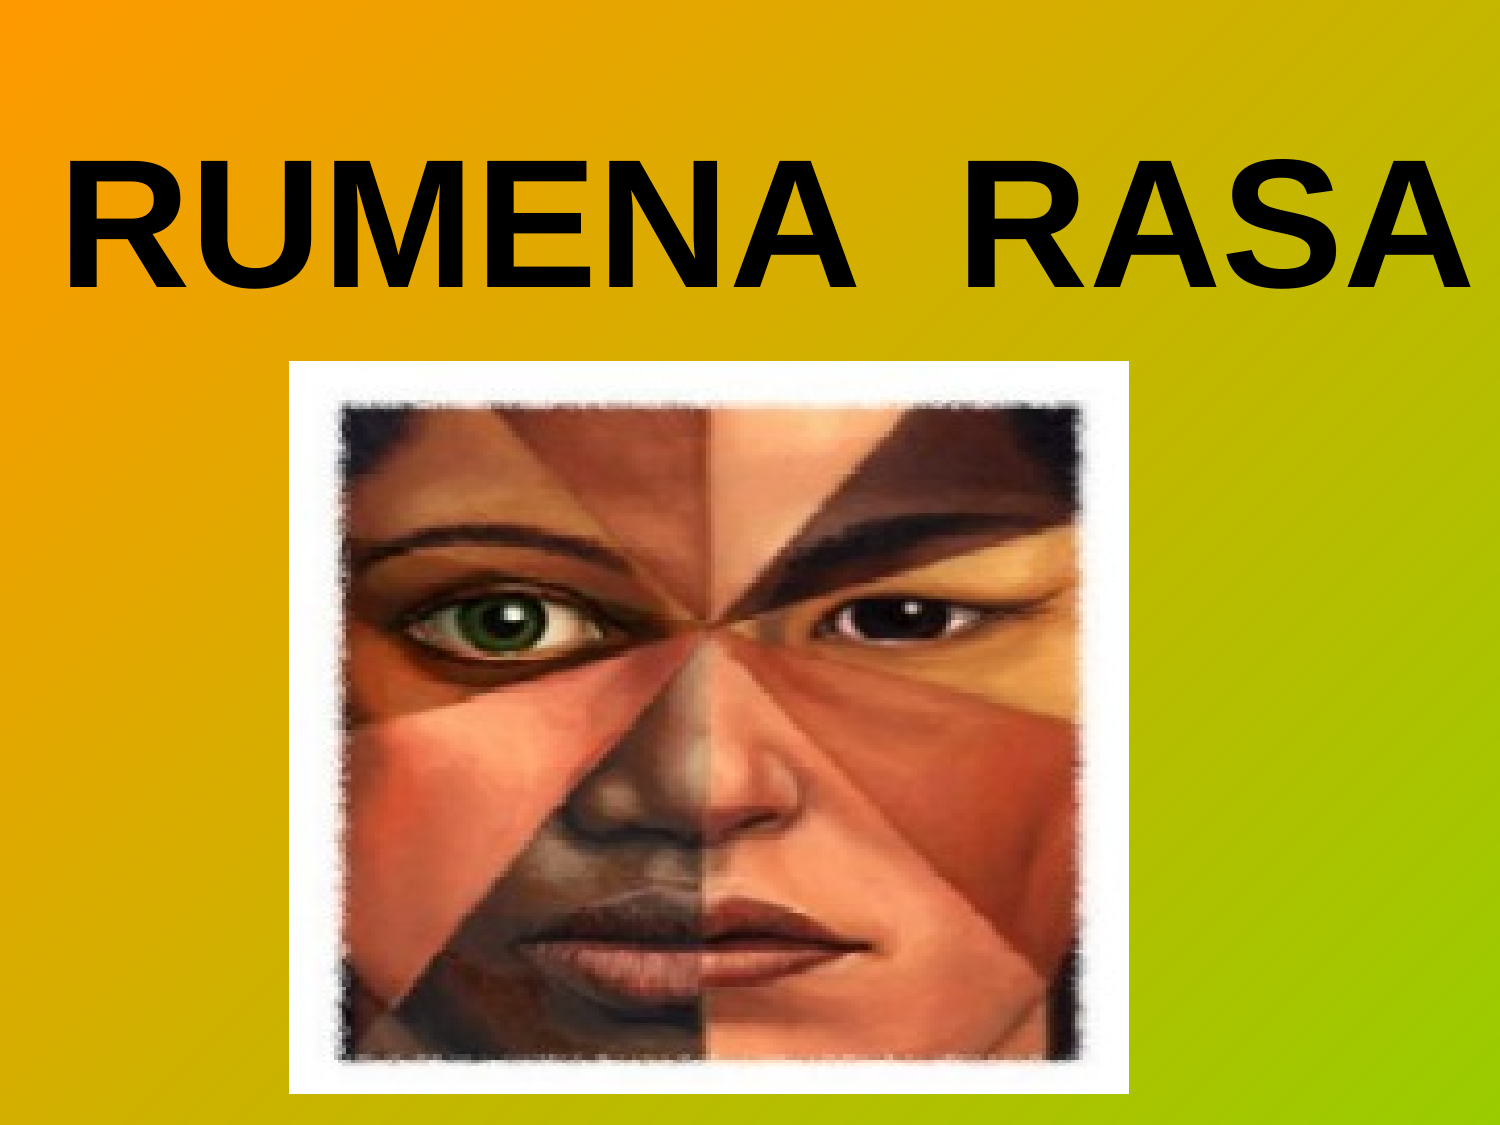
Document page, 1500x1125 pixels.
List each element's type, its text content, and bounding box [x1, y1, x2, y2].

title RUMENA RASA [0, 31, 1500, 398]
picture [289, 361, 1129, 1094]
